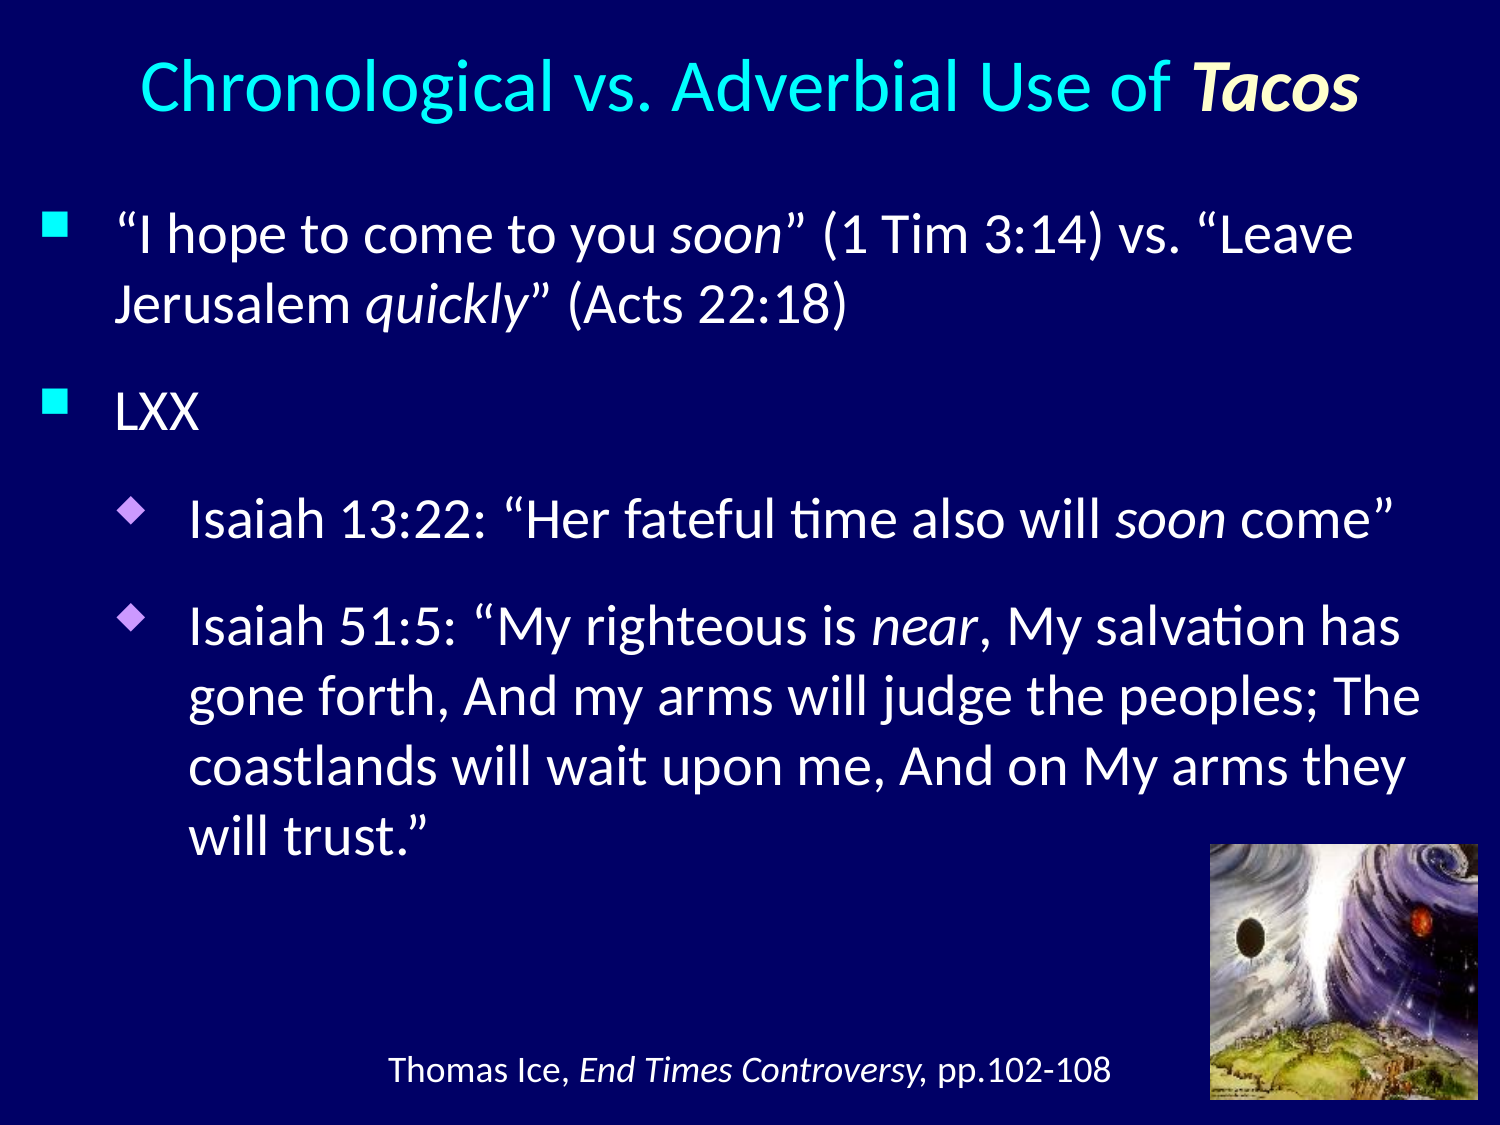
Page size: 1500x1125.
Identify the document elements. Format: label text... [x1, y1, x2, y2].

list “I hope to come to you soon” (1 Tim 3:14) vs. “Leave Jerusalem quickly” (Acts 22:18) LXX Isaiah 13:22: “Her fateful time also will soon come” Isaiah 51:5: “My righteous is near, My salvation has gone forth, And my arms will judge the peoples; The coastlands will wait upon me, And on My arms they will trust.” [23, 187, 1477, 901]
picture [1210, 844, 1478, 1101]
title Chronological vs. Adverbial Use of Tacos [56, 37, 1444, 125]
text_box Thomas Ice, End Times Controversy, pp.102-108 [362, 1037, 1138, 1098]
